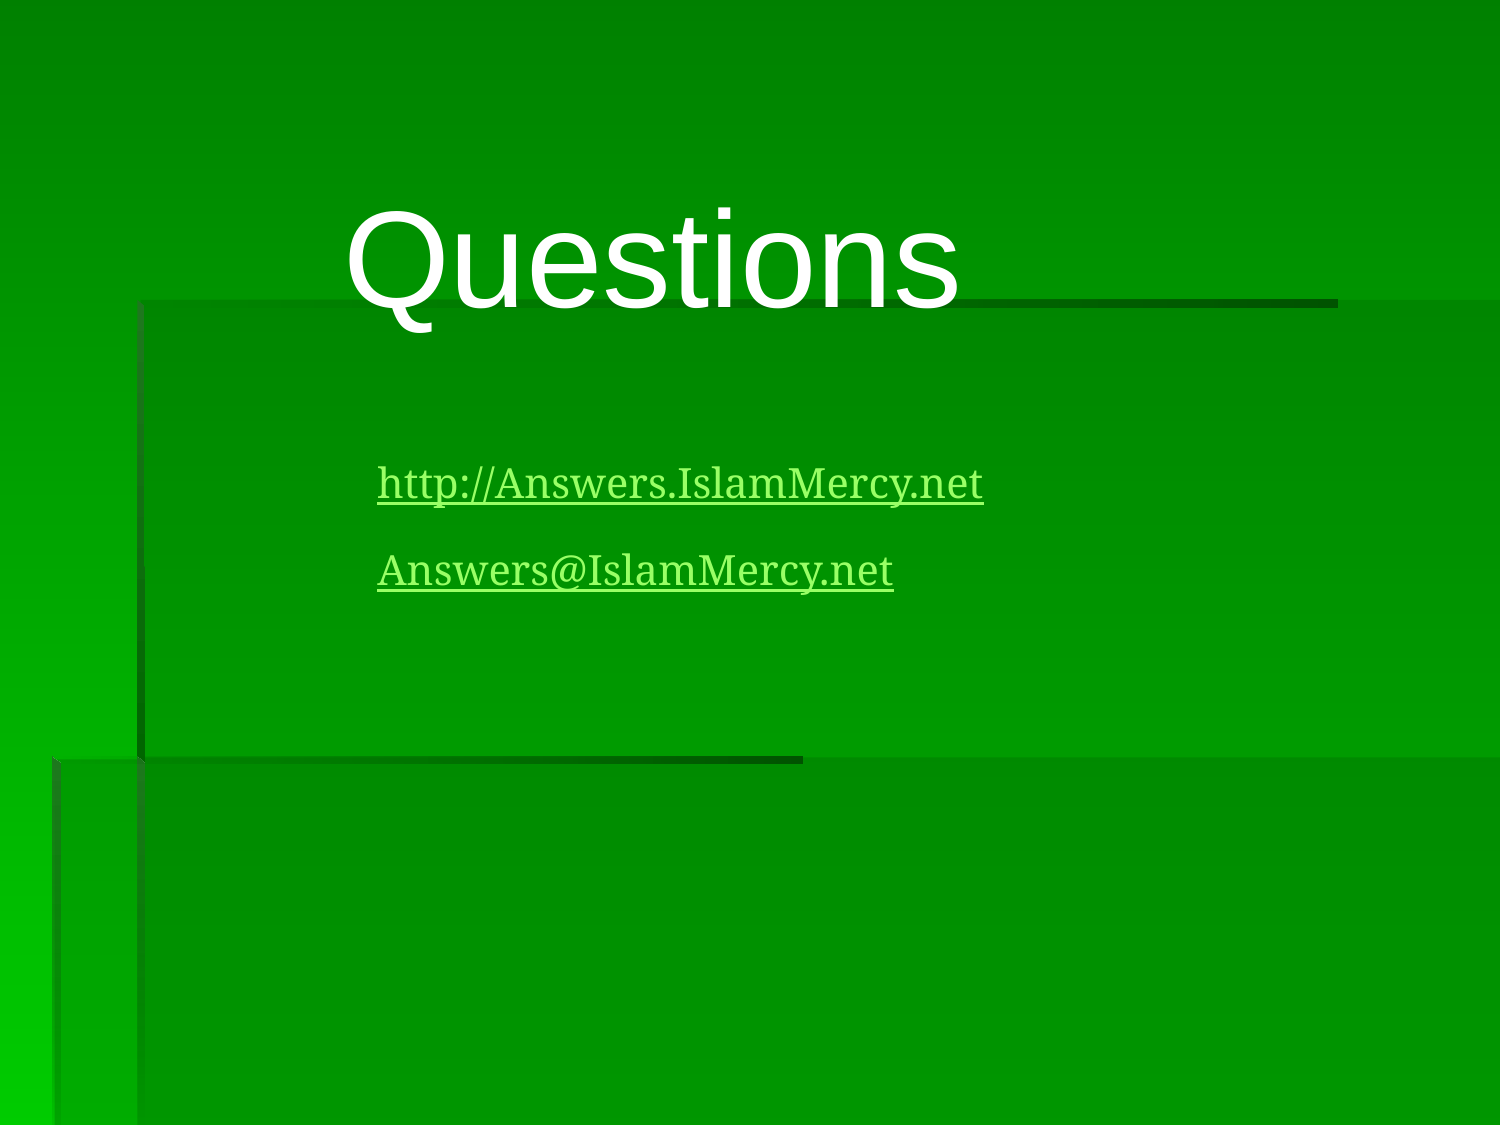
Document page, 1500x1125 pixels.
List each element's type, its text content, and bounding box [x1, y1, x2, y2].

text_box Questions [328, 162, 978, 343]
text_box http://Answers.IslamMercy.net Answers@IslamMercy.net [362, 449, 1139, 579]
